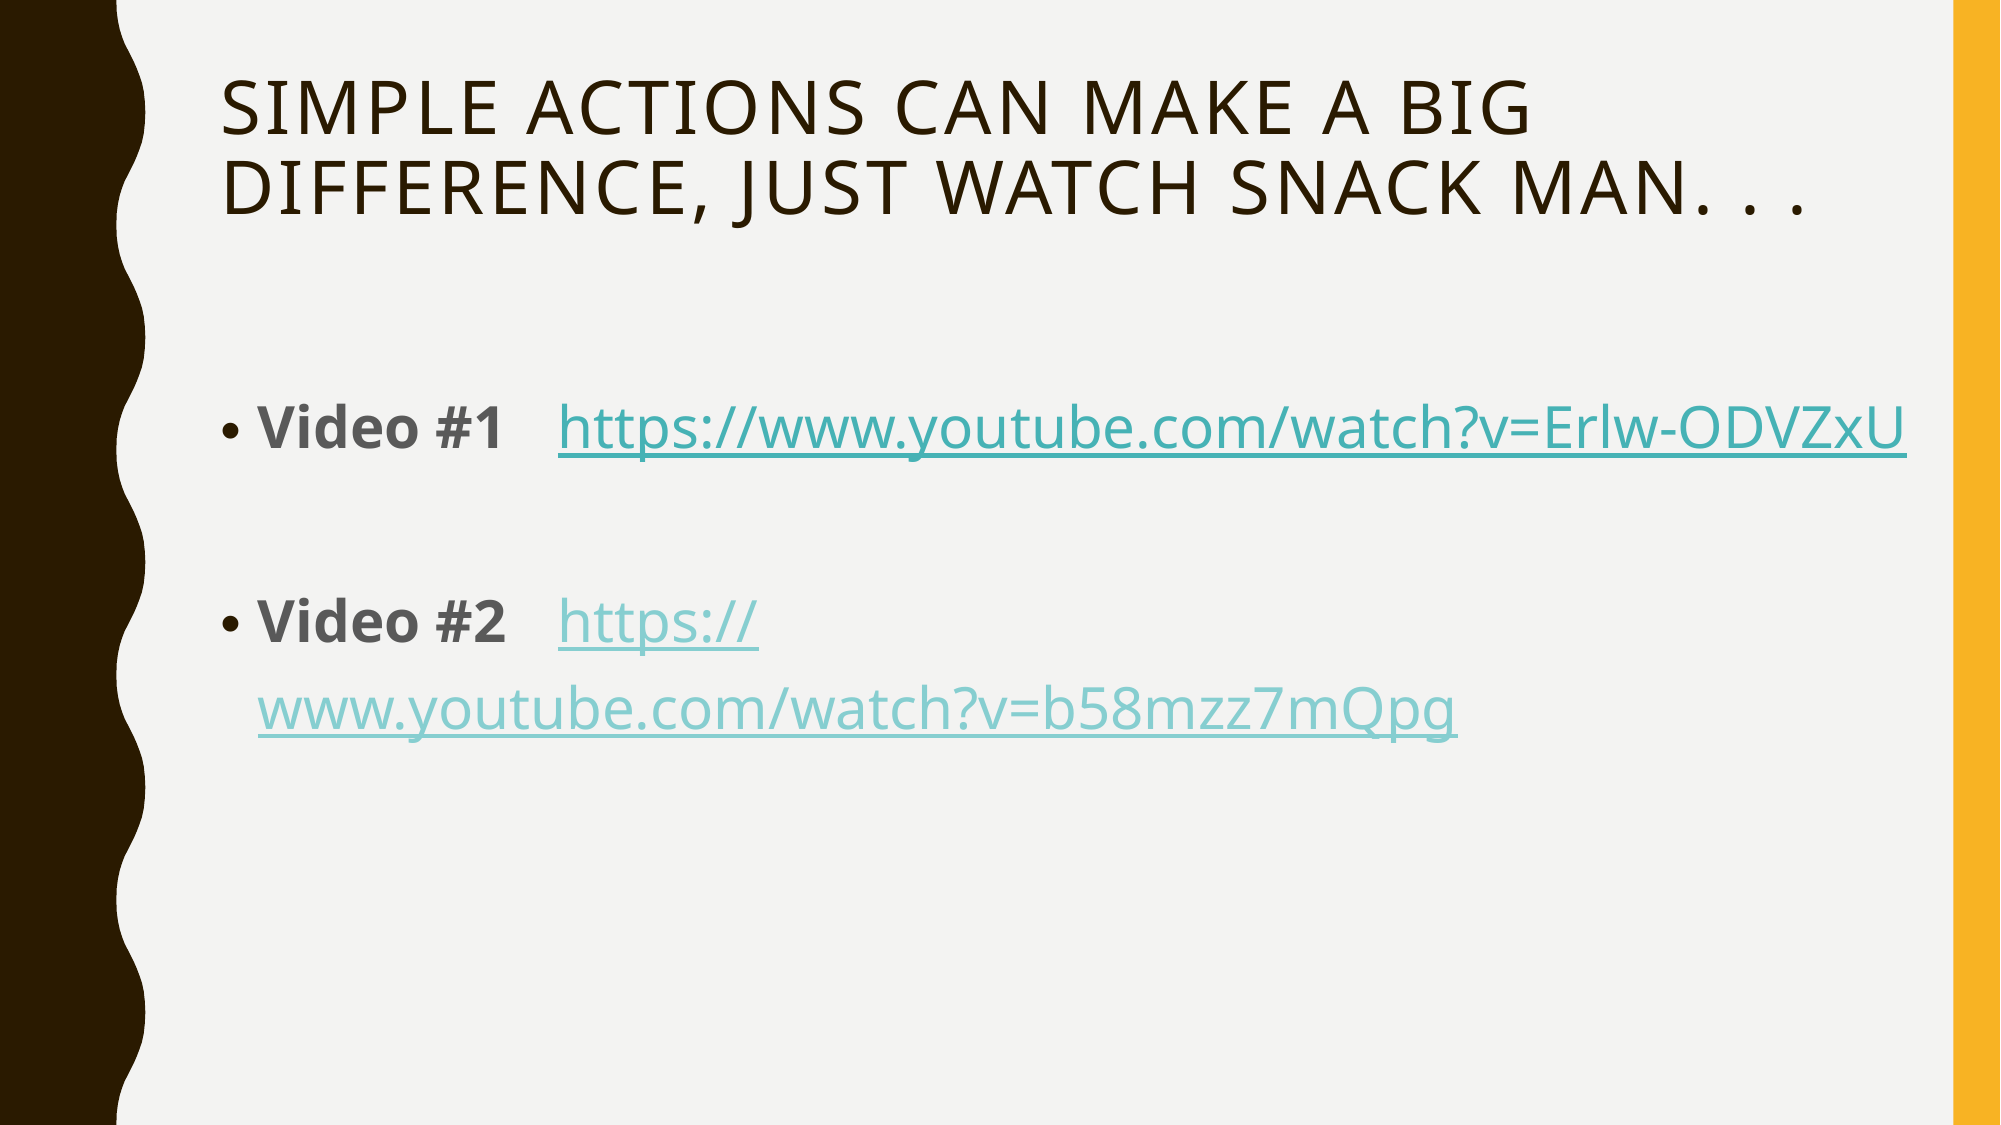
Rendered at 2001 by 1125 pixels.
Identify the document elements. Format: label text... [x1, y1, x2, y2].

list Video #1 https://www.youtube.com/watch?v=Erlw-ODVZxU Video #2 https://www.youtube.com/watch?v=b58mzz7mQpg [205, 375, 1927, 1059]
title Simple actions can make a big difference, just watch snack man. . . [205, 62, 1875, 308]
